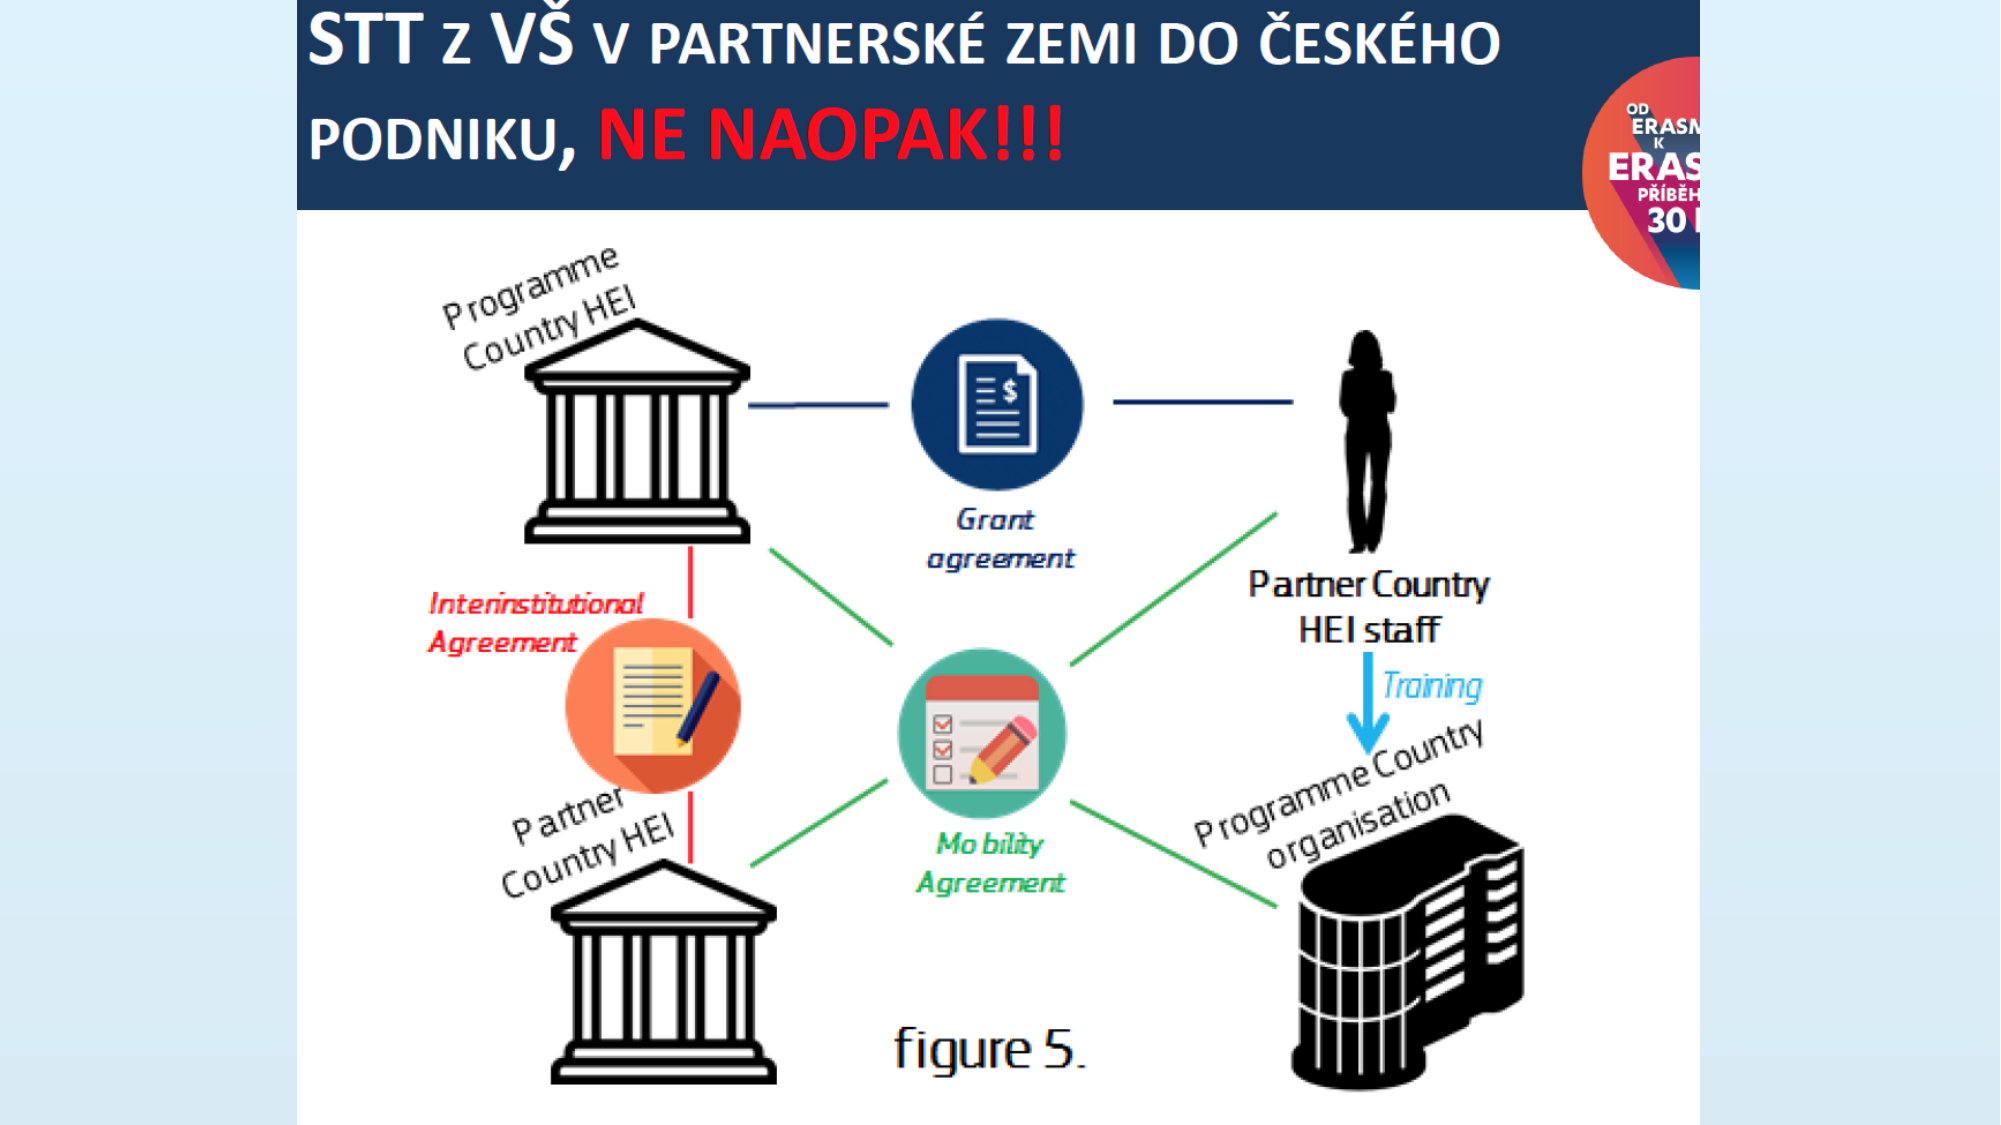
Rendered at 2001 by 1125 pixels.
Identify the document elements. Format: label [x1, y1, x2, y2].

picture [297, 0, 1700, 1125]
